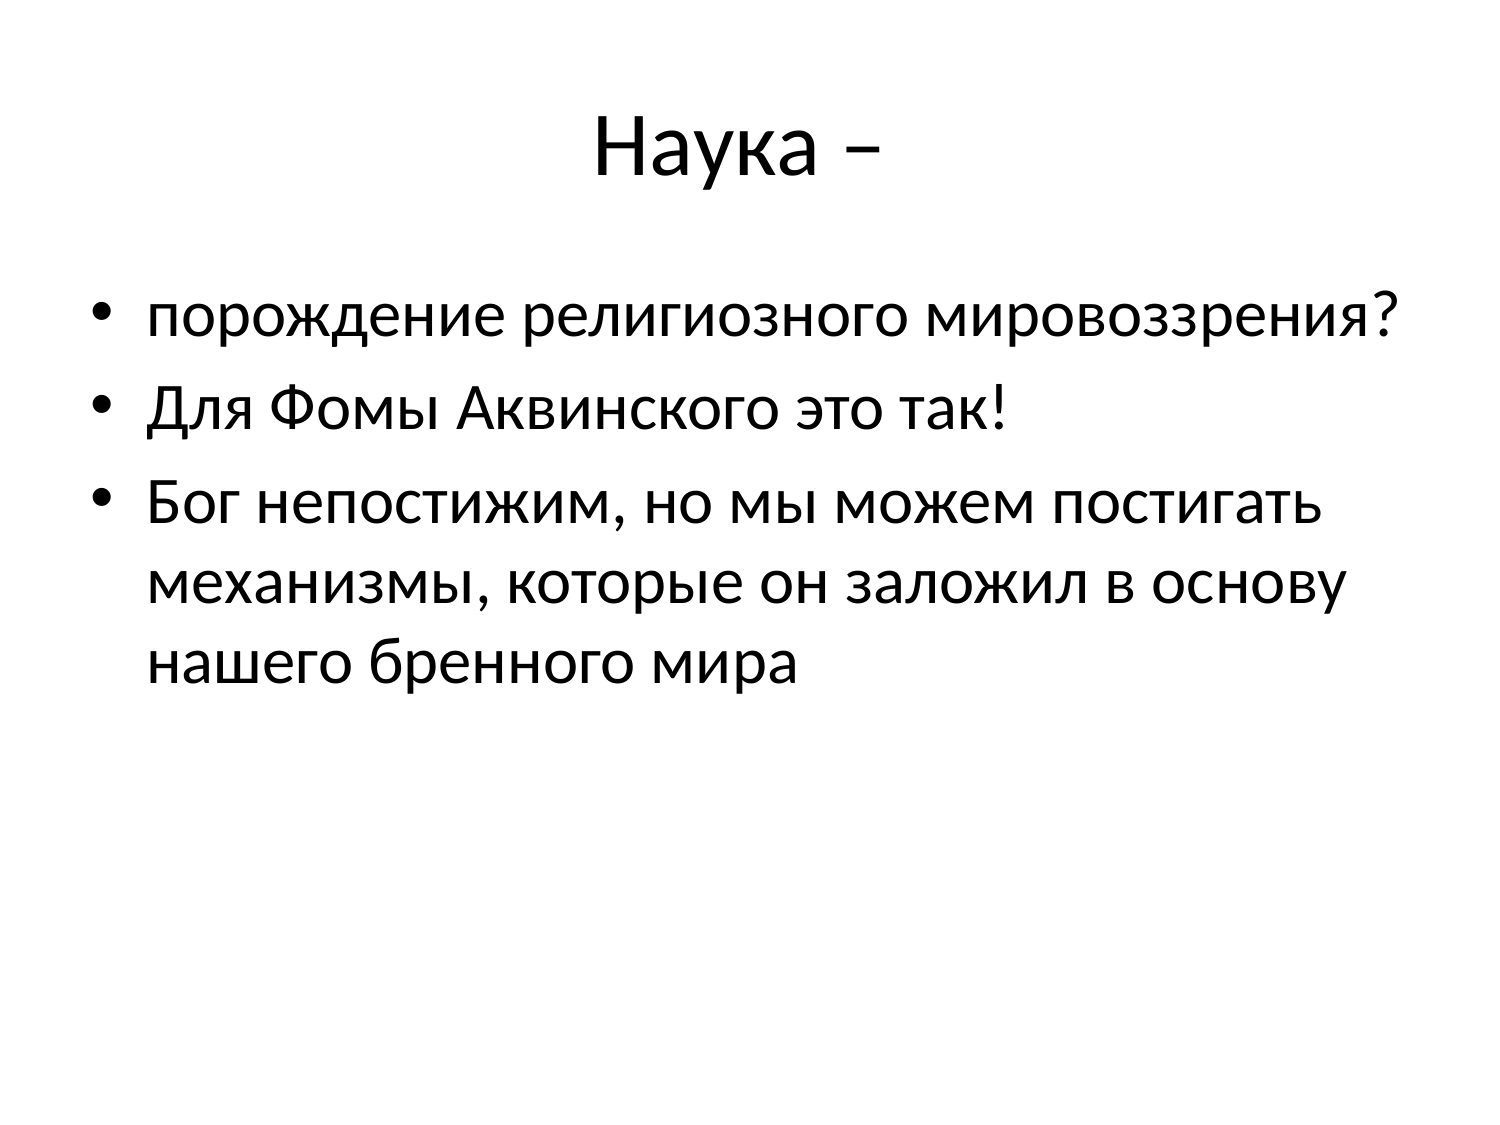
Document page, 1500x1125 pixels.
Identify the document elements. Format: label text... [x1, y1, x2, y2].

list порождение религиозного мировоззрения? Для Фомы Аквинского это так! Бог непостижим, но мы можем постигать механизмы, которые он заложил в основу нашего бренного мира [75, 262, 1425, 1005]
title Наука – [75, 45, 1425, 233]
